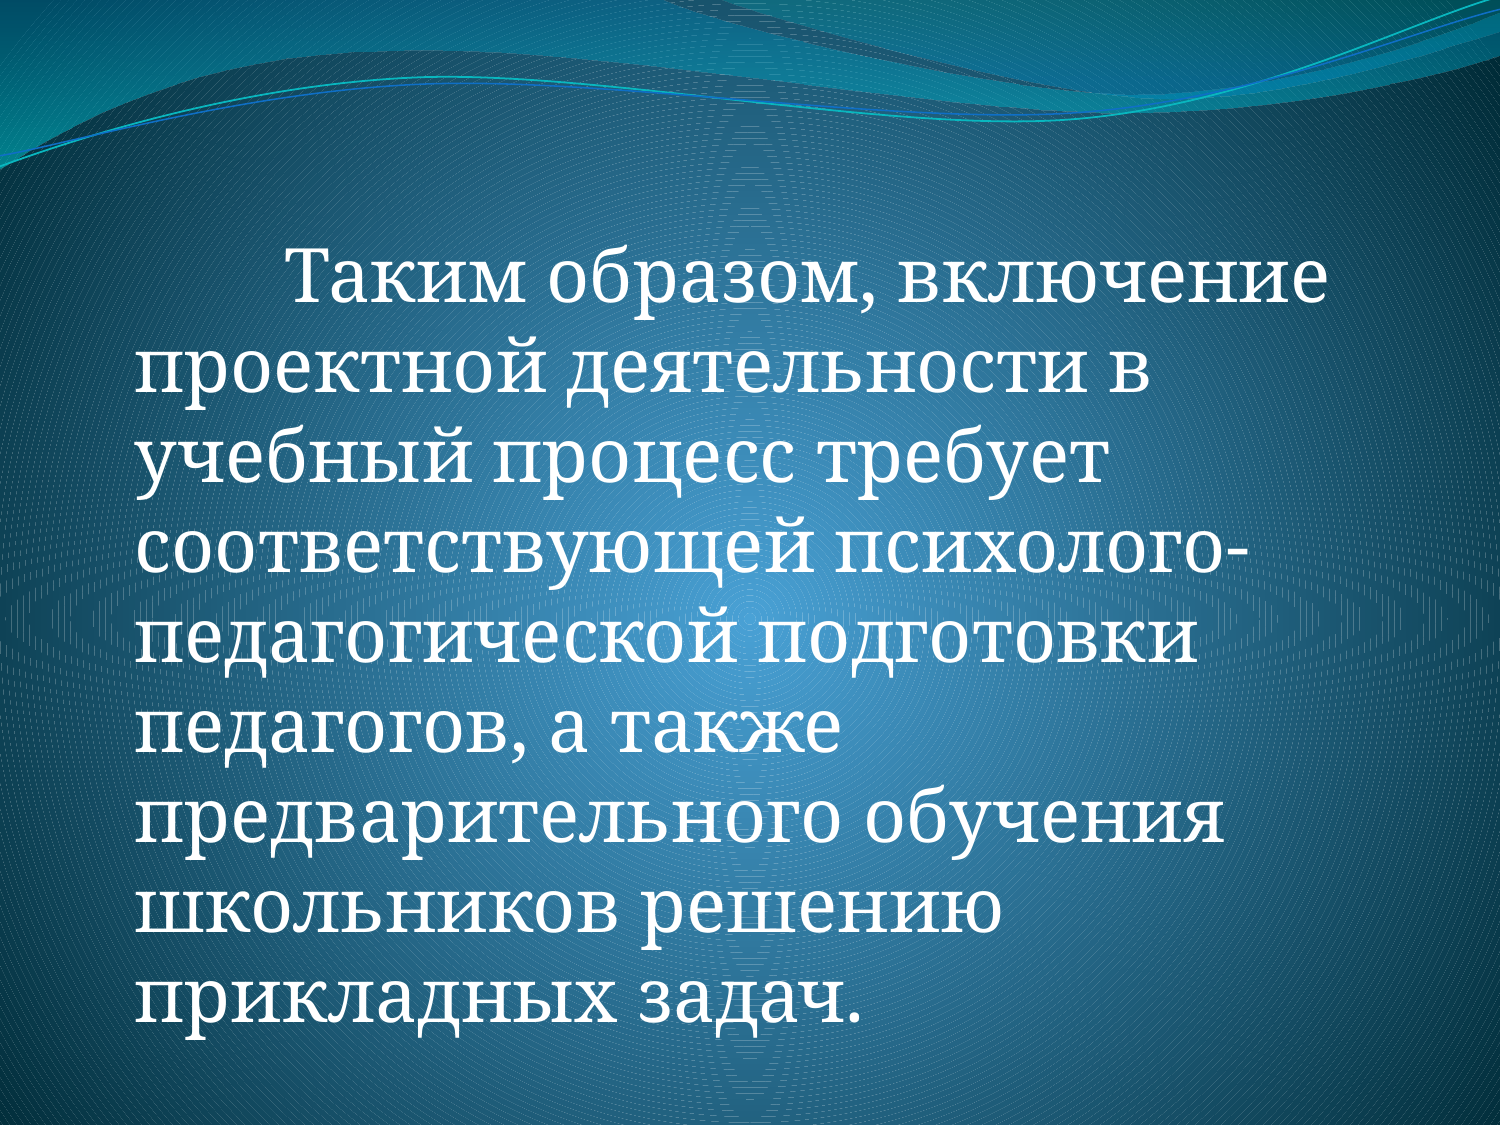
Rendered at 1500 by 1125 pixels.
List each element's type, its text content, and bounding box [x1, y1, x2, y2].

list Таким образом, включение проектной деятельности в учебный процесс требует соответствующей психолого-педагогической подготовки педагогов, а также предварительного обучения школьников решению прикладных задач. [75, 219, 1425, 1038]
